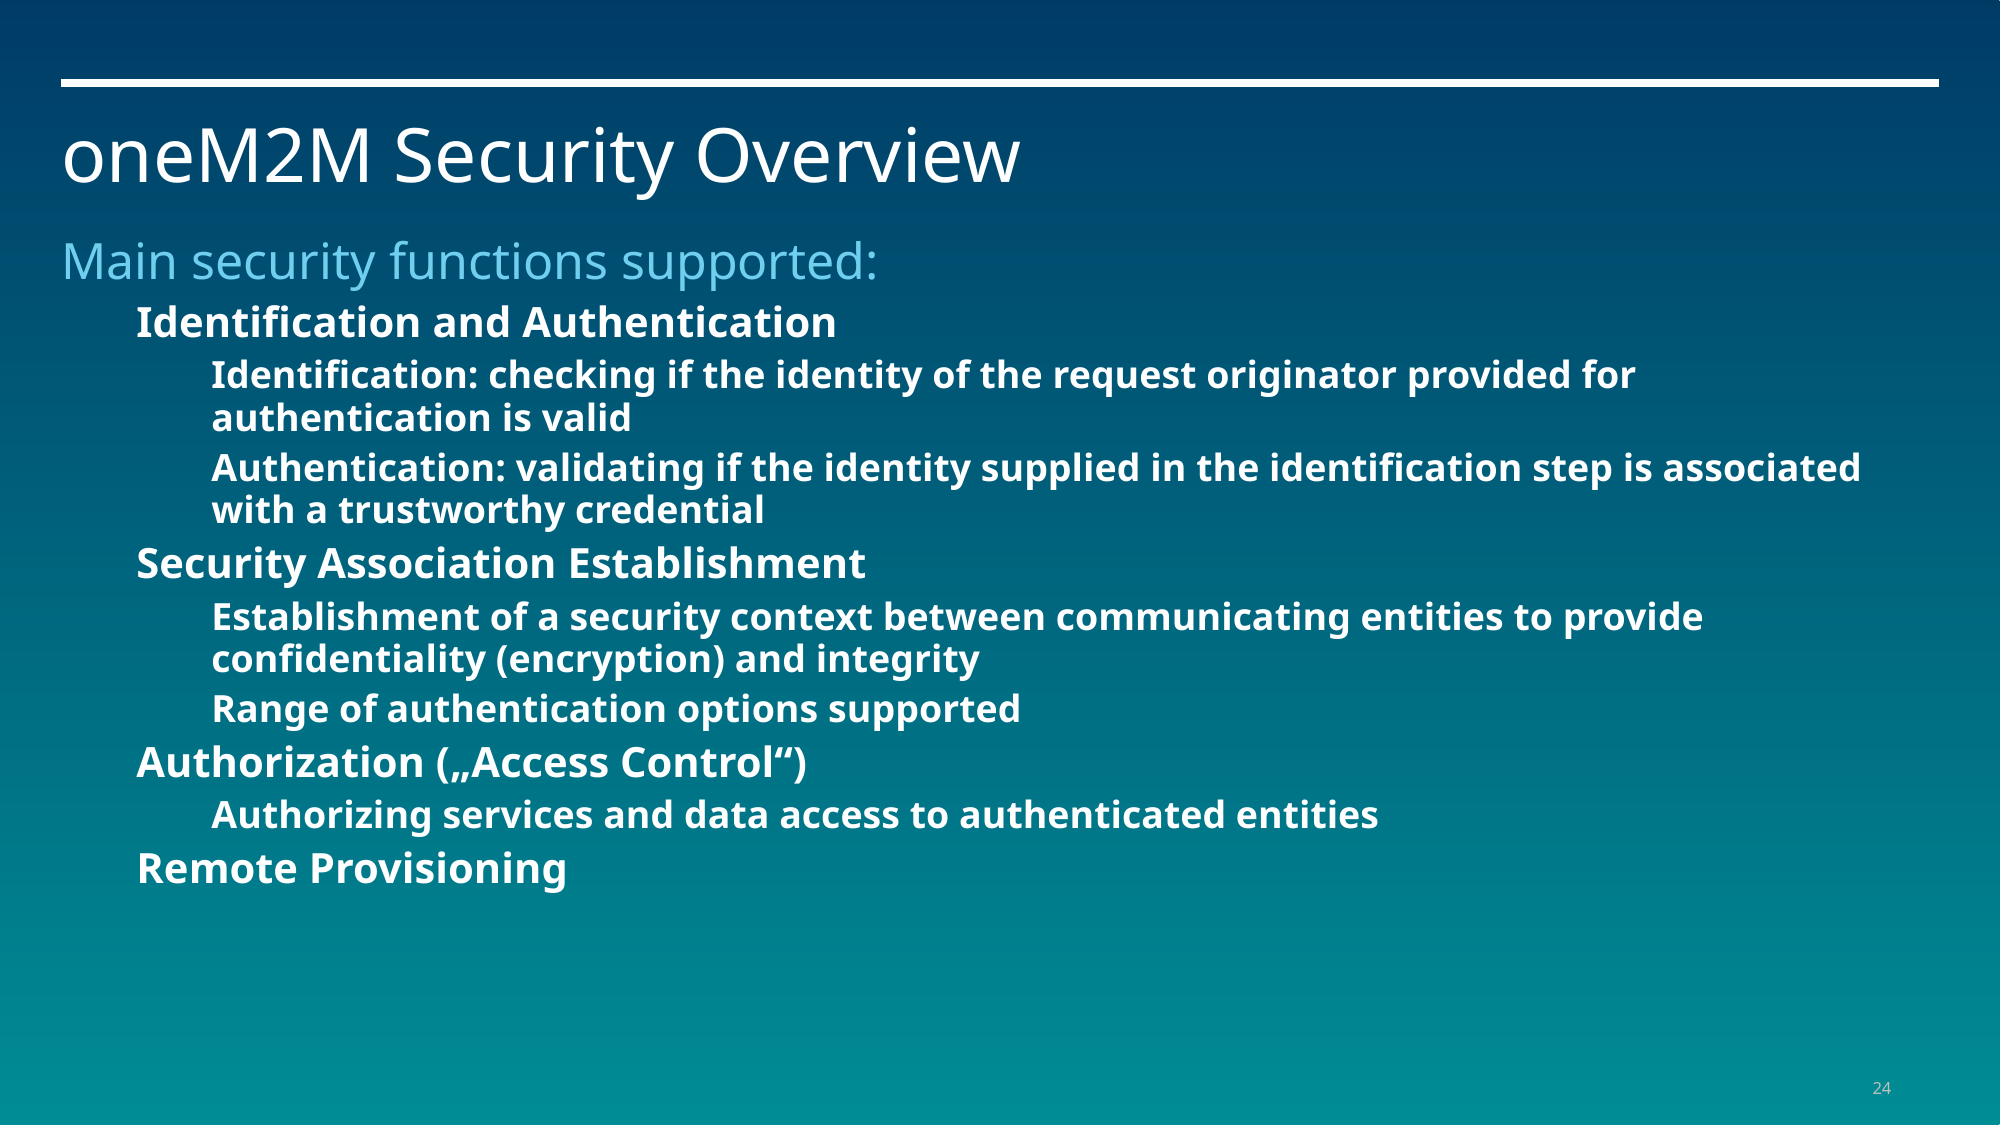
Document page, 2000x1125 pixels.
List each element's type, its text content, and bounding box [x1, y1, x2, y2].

list Main security functions supported: Identification and Authentication Identification: checking if the identity of the request originator provided for authentication is valid Authentication: validating if the identity supplied in the identification step is associated with a trustworthy credential Security Association Establishment Establishment of a security context between communicating entities to provide confidentiality (encryption) and integrity Range of authentication options supported Authorization („Access Control“) Authorizing services and data access to authenticated entities Remote Provisioning [46, 233, 1922, 829]
title oneM2M Security Overview [46, 120, 1922, 205]
